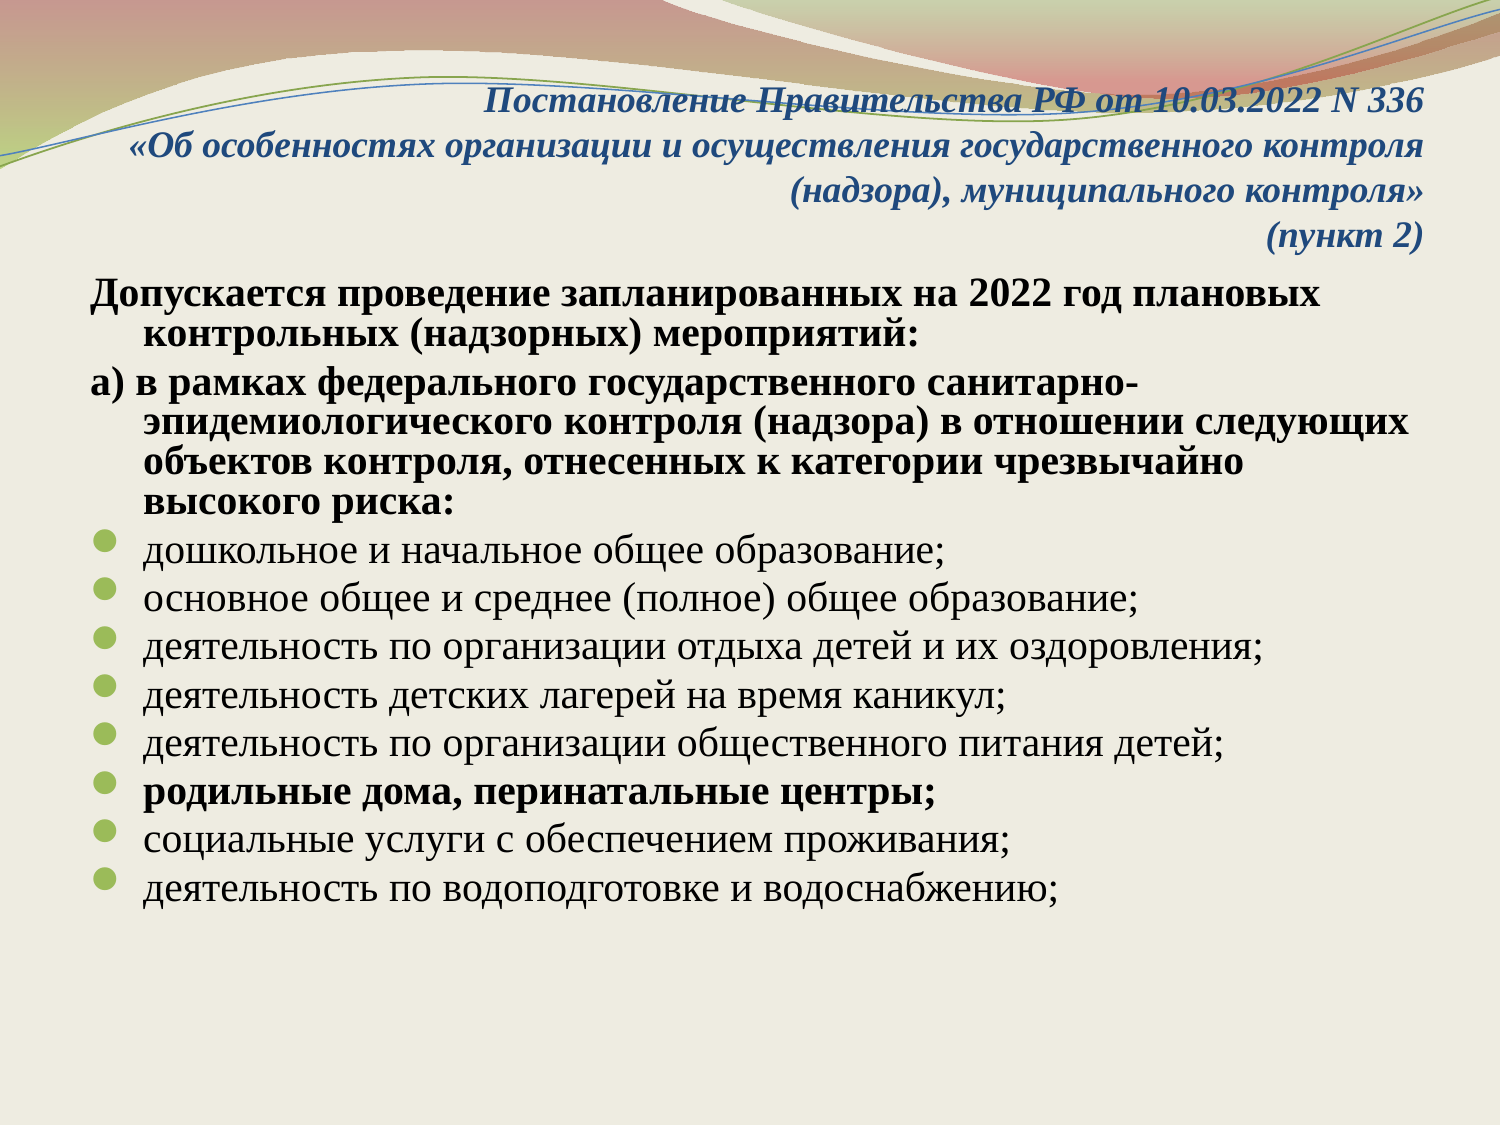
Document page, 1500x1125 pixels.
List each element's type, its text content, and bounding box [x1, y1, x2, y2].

list Допускается проведение запланированных на 2022 год плановых контрольных (надзорных) мероприятий: а) в рамках федерального государственного санитарно-эпидемиологического контроля (надзора) в отношении следующих объектов контроля, отнесенных к категории чрезвычайно высокого риска: дошкольное и начальное общее образование; основное общее и среднее (полное) общее образование; деятельность по организации отдыха детей и их оздоровления; деятельность детских лагерей на время каникул; деятельность по организации общественного питания детей; родильные дома, перинатальные центры; социальные услуги с обеспечением проживания; деятельность по водоподготовке и водоснабжению; [74, 266, 1426, 1038]
title Постановление Правительства РФ от 10.03.2022 N 336 «Об особенностях организации и осуществления государственного контроля (надзора), муниципального контроля» (пункт 2) [74, 115, 1426, 256]
